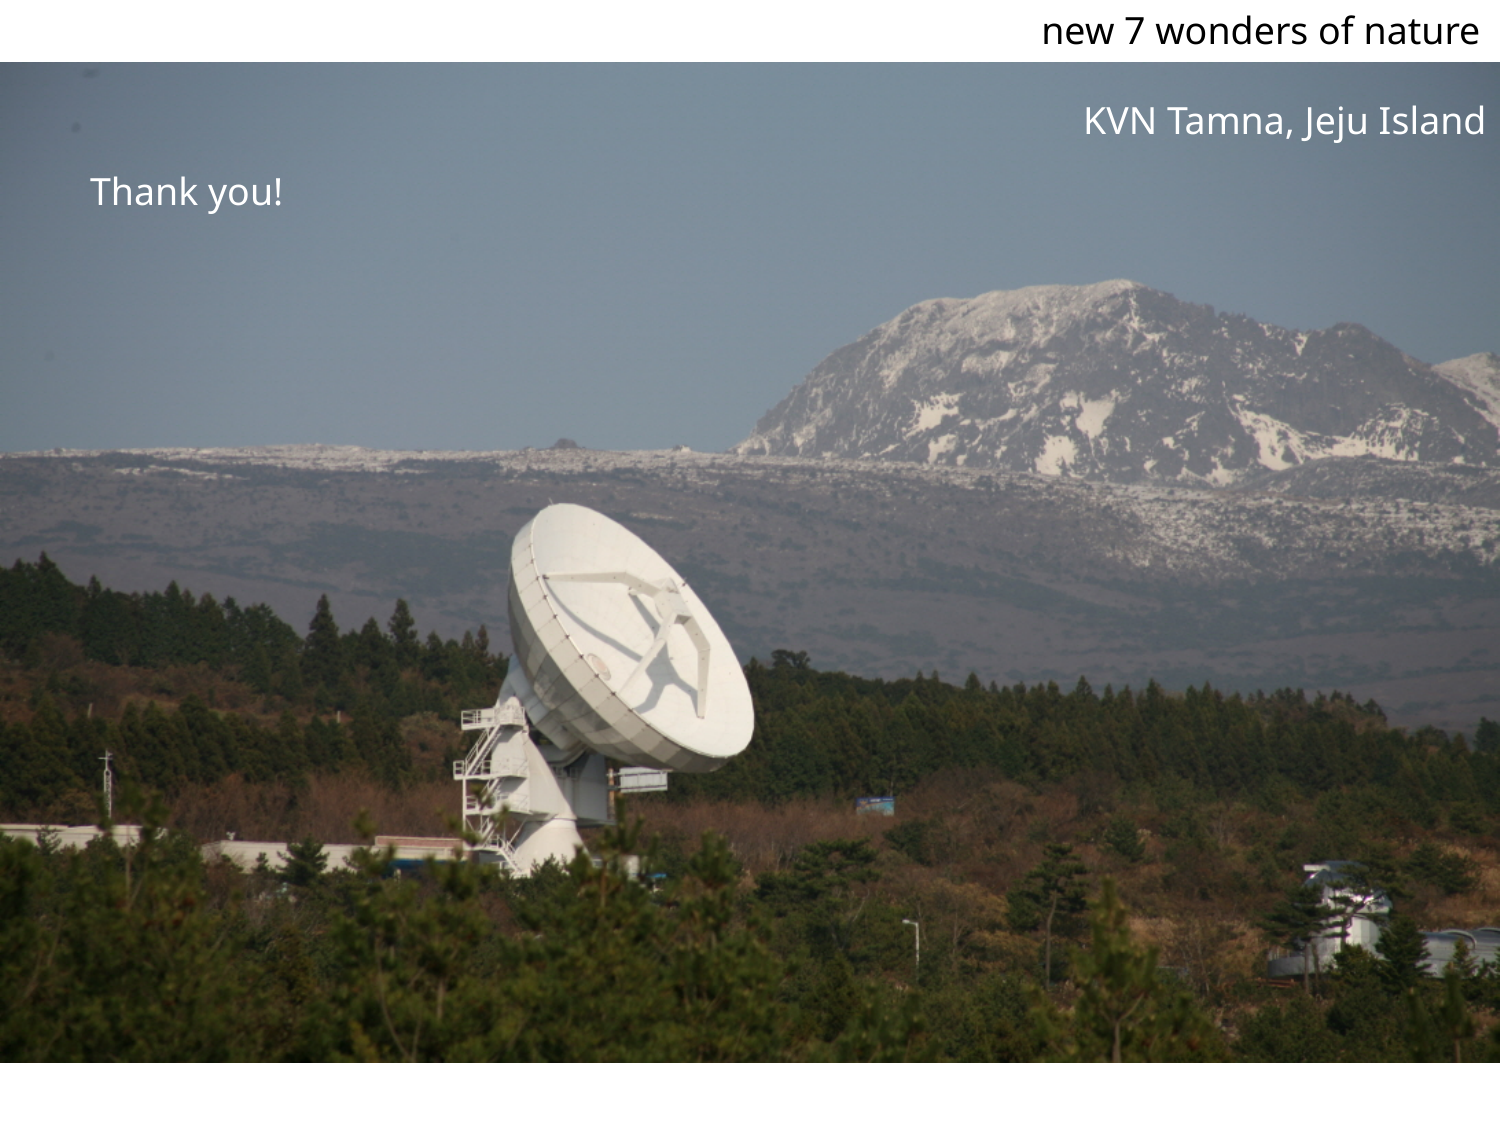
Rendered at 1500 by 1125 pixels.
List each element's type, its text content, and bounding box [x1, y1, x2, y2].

picture [0, 62, 1500, 1063]
text_box new 7 wonders of nature [1026, 0, 1496, 60]
